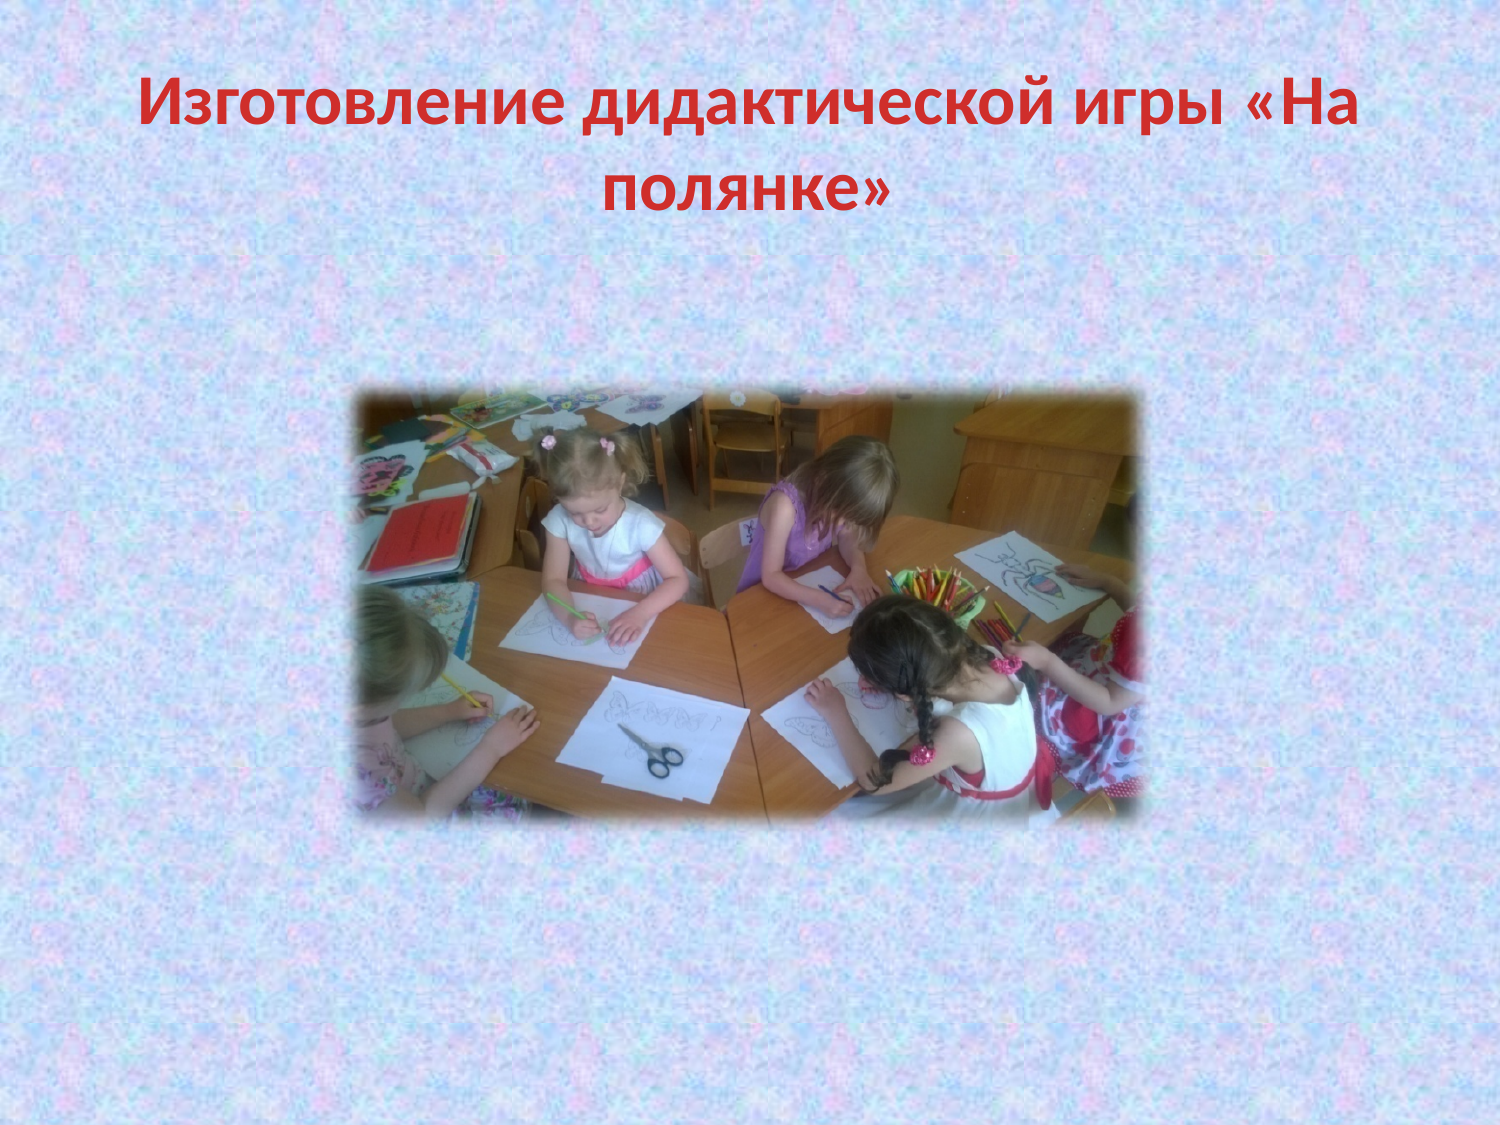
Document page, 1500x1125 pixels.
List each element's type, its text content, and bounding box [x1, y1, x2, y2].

picture [0, 0, 1500, 1125]
title Изготовление дидактической игры «На полянке» [75, 45, 1425, 233]
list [337, 374, 1157, 838]
